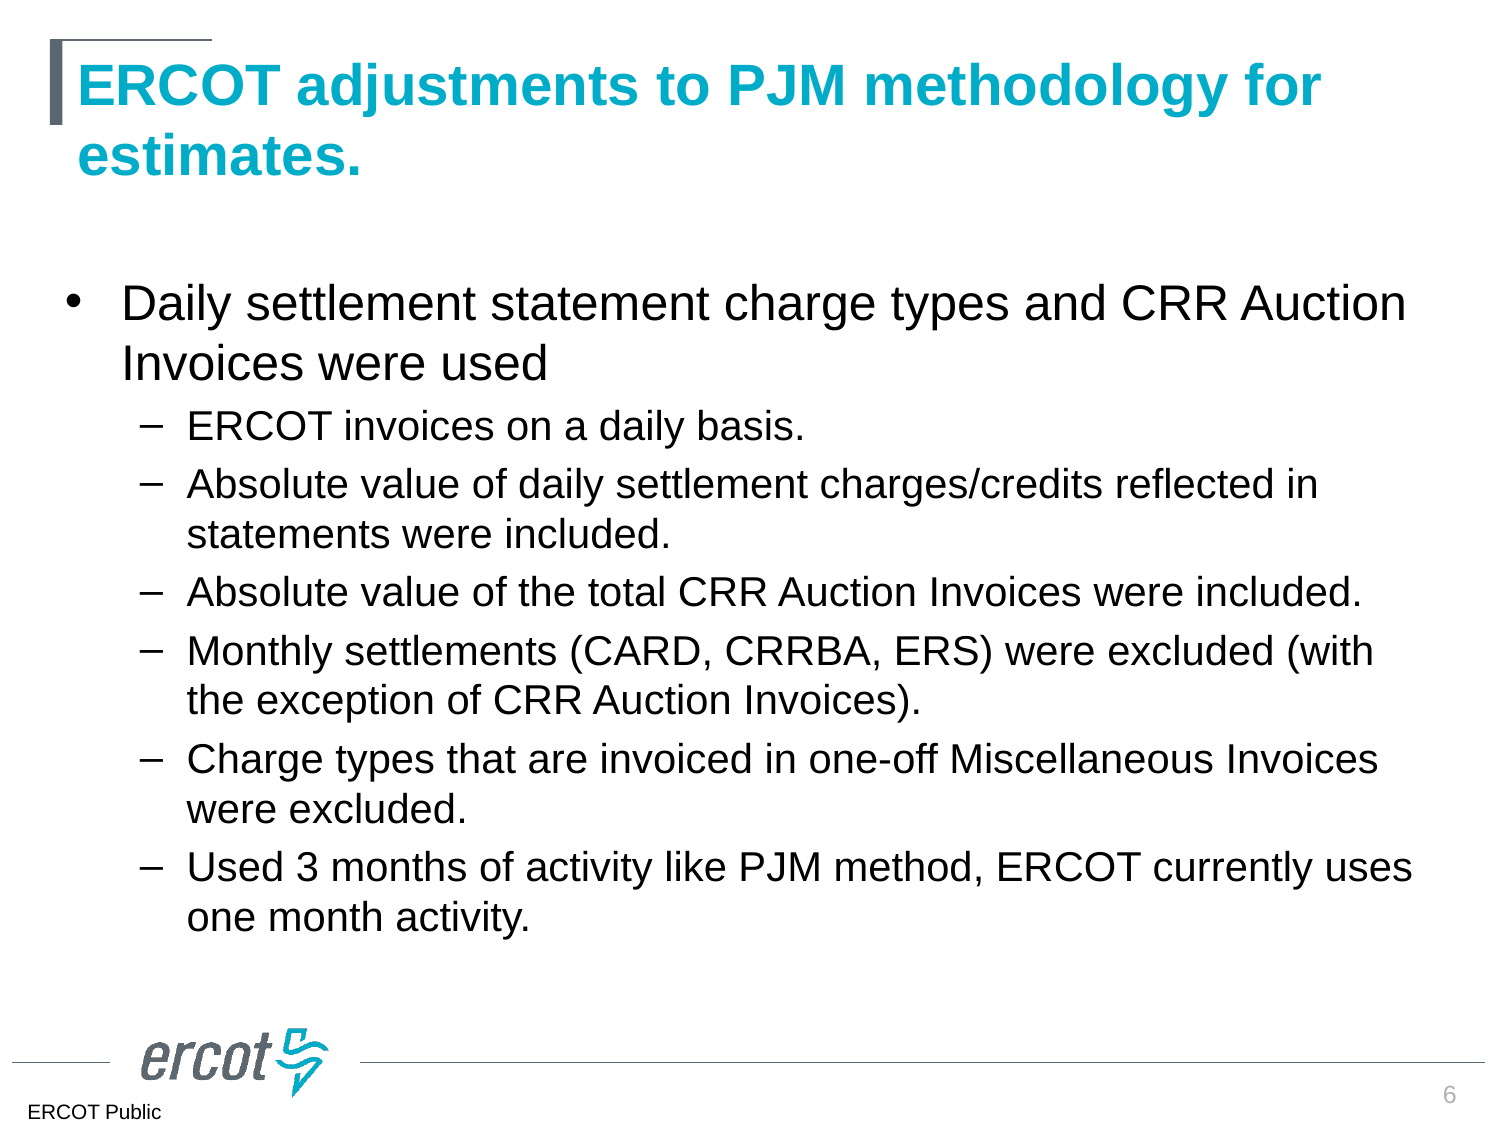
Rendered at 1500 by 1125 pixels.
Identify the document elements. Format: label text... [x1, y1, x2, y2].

title ERCOT adjustments to PJM methodology for estimates. [62, 39, 1450, 228]
list Daily settlement statement charge types and CRR Auction Invoices were used ERCOT invoices on a daily basis. Absolute value of daily settlement charges/credits reflected in statements were included. Absolute value of the total CRR Auction Invoices were included. Monthly settlements (CARD, CRRBA, ERS) were excluded (with the exception of CRR Auction Invoices). Charge types that are invoiced in one-off Miscellaneous Invoices were excluded. Used 3 months of activity like PJM method, ERCOT currently uses one month activity. [50, 262, 1450, 972]
picture [137, 1024, 332, 1100]
slide_number 6 [1412, 1076, 1488, 1112]
